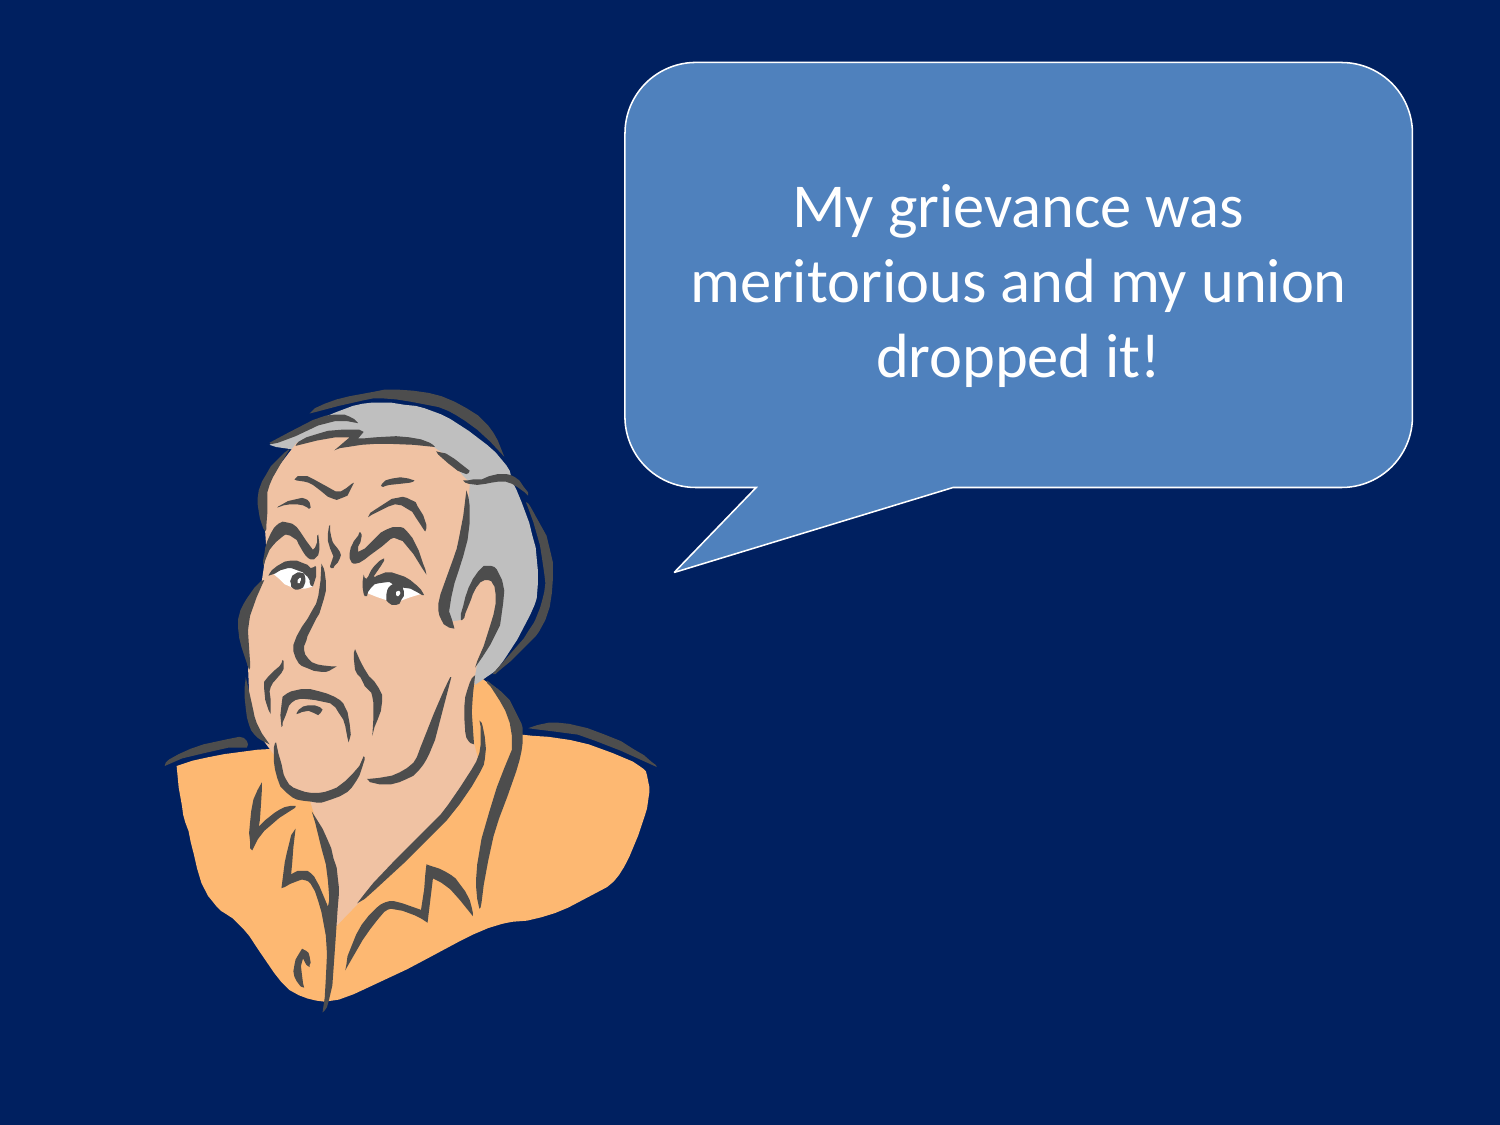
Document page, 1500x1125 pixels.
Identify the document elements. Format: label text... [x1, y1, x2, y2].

text_box My grievance was meritorious and my union dropped it! [624, 62, 1413, 573]
picture [162, 387, 660, 1015]
